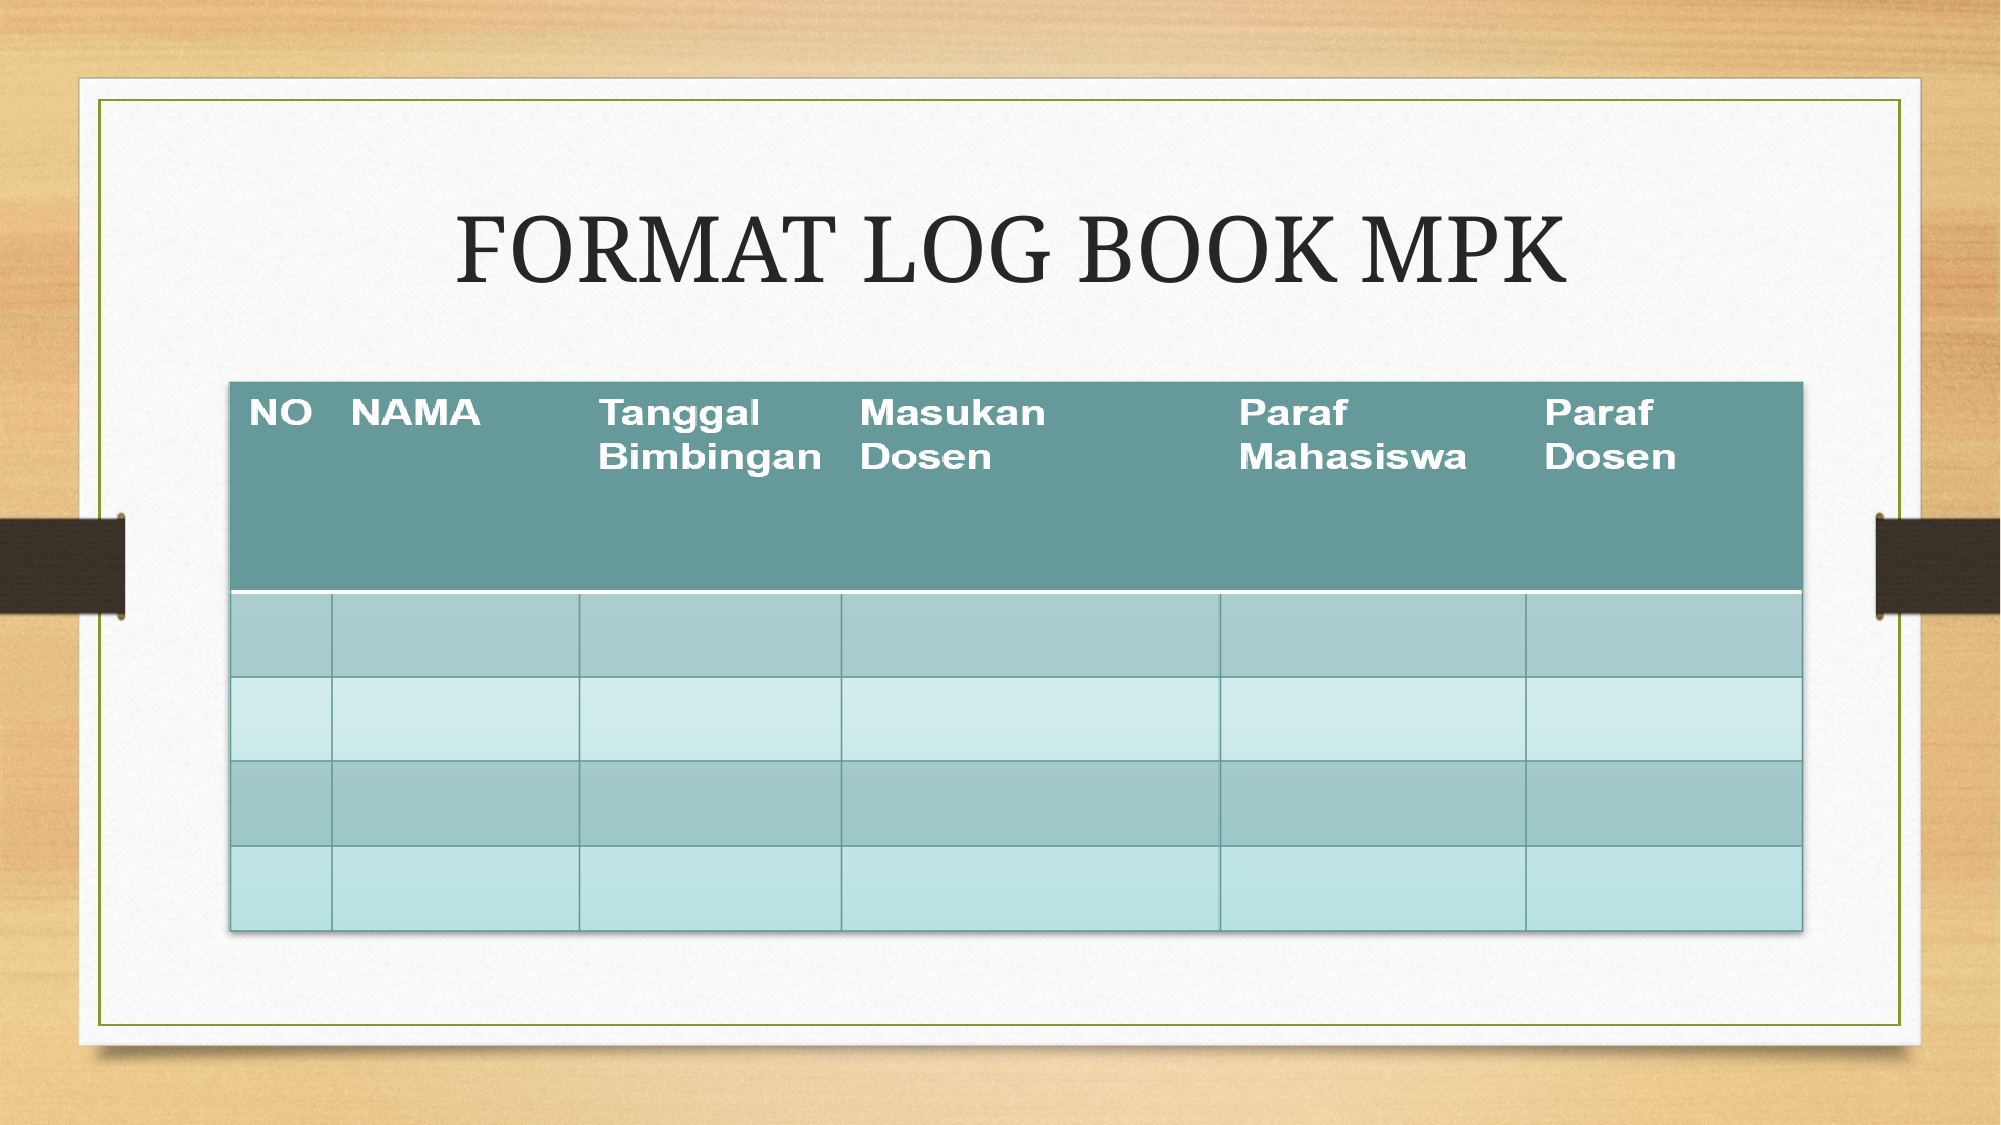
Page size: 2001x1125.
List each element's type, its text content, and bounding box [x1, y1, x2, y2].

text_box FORMAT LOG BOOK MPK [222, 183, 1799, 356]
picture [0, 0, 2001, 1125]
